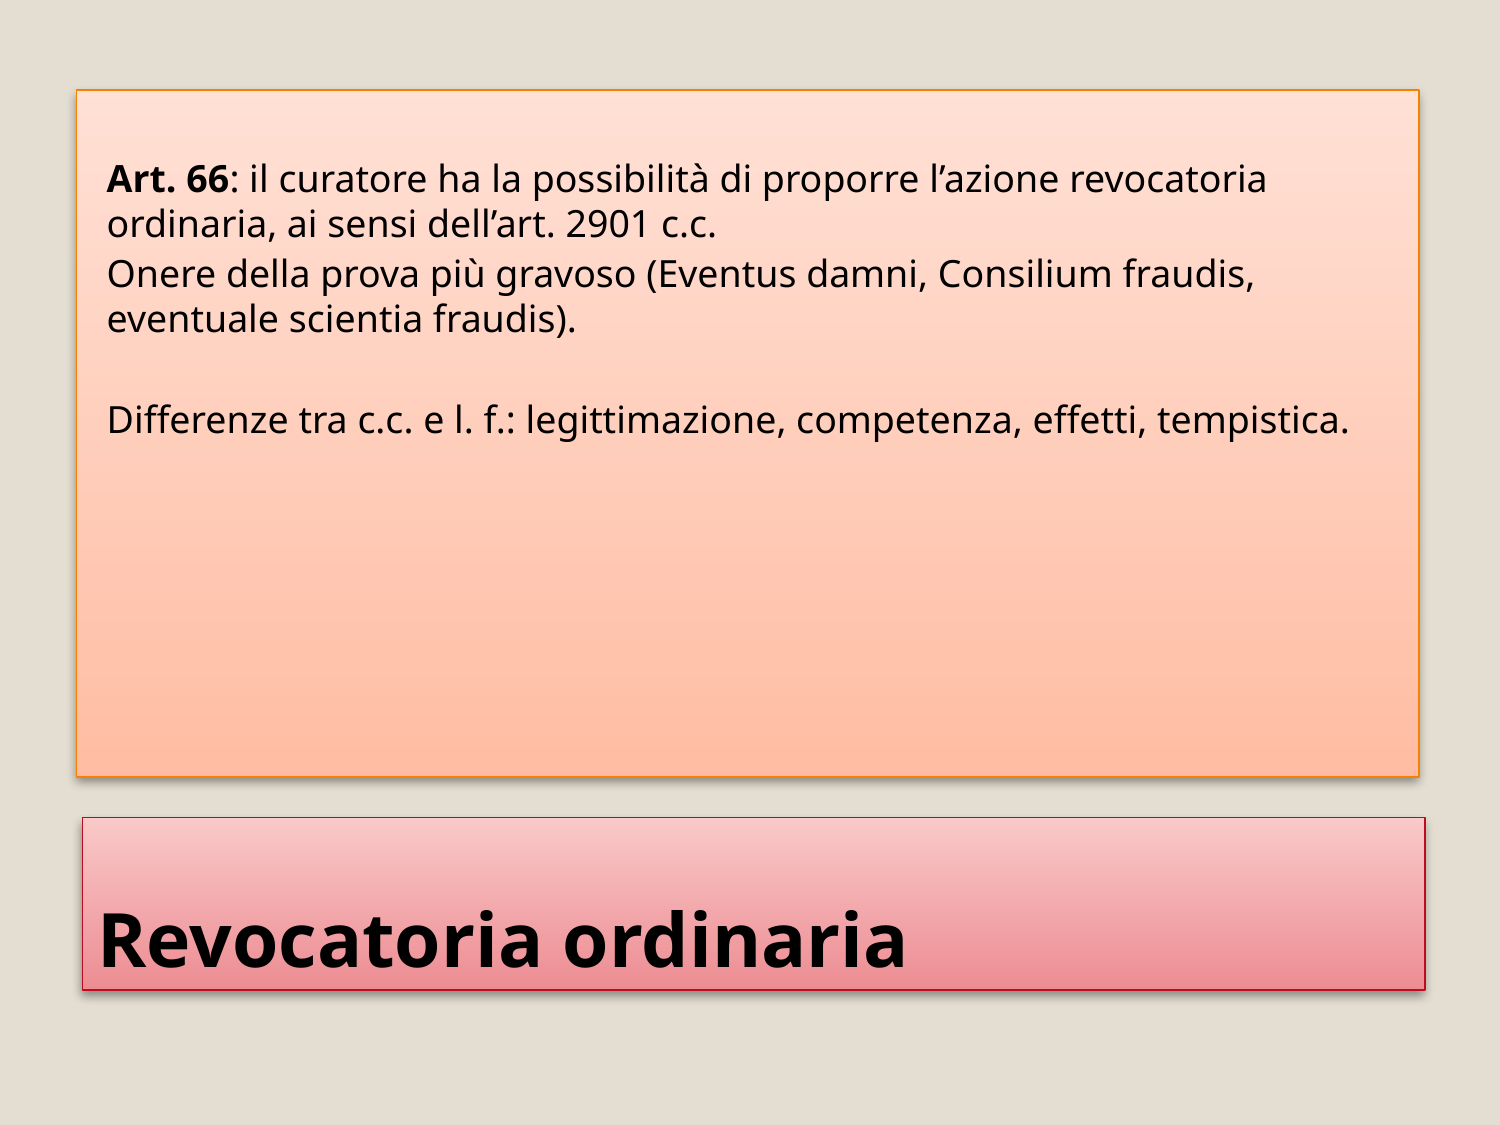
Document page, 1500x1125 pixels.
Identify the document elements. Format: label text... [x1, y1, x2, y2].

list Art. 66: il curatore ha la possibilità di proporre l’azione revocatoria ordinaria, ai sensi dell’art. 2901 c.c. Onere della prova più gravoso (Eventus damni, Consilium fraudis, eventuale scientia fraudis). Differenze tra c.c. e l. f.: legittimazione, competenza, effetti, tempistica. [76, 89, 1420, 778]
title Revocatoria ordinaria [82, 817, 1426, 991]
